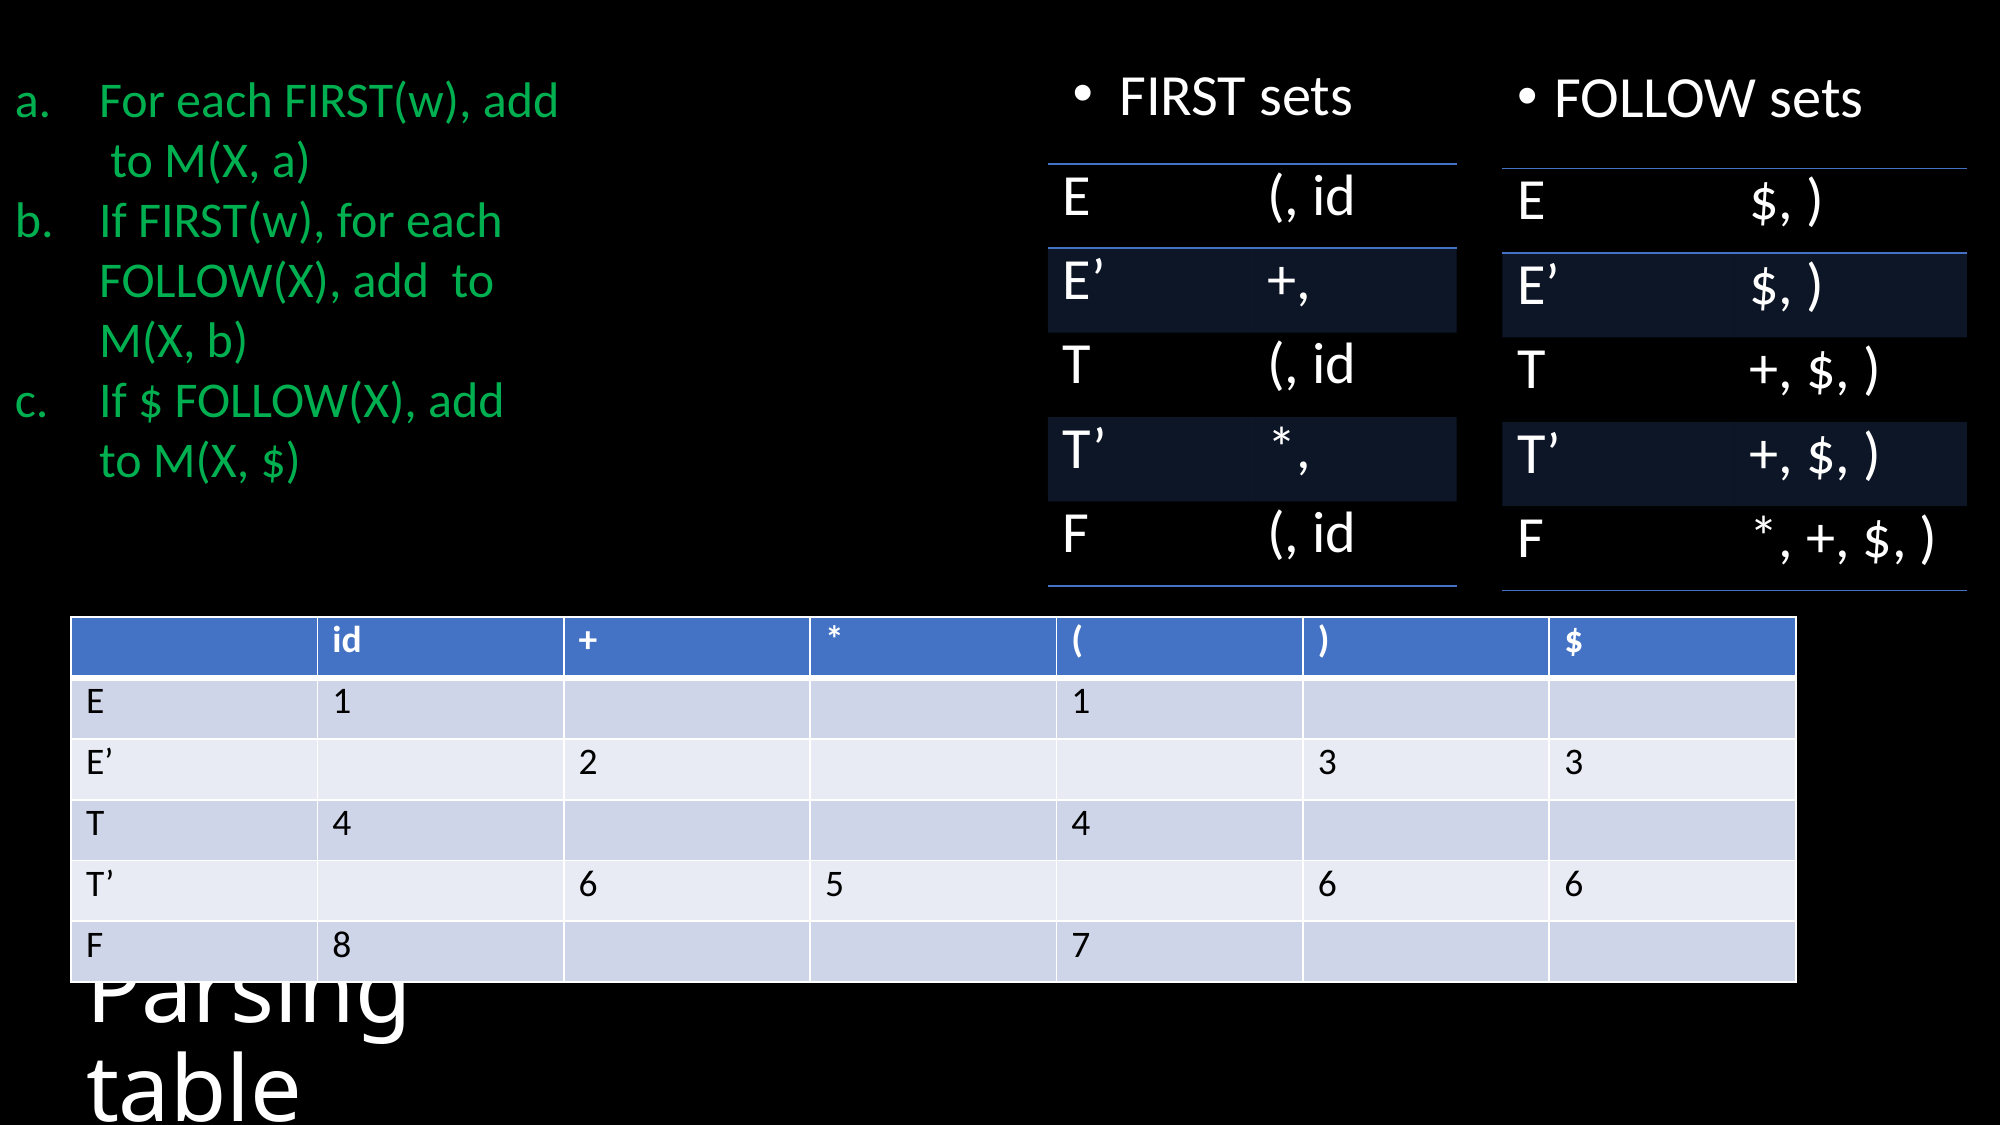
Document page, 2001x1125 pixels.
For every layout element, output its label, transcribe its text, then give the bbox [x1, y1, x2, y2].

table_cell T’ [1502, 422, 1735, 506]
table_cell T’ [72, 861, 317, 920]
table_cell 3 [1304, 740, 1548, 799]
table_cell [1550, 801, 1795, 860]
table_cell 6 [565, 861, 809, 920]
table_cell 1 [1057, 681, 1302, 738]
table_cell [565, 801, 809, 860]
table_cell 2 [565, 740, 809, 799]
table_cell *, +, $, ) [1735, 506, 1967, 590]
table_cell [318, 861, 563, 920]
table_header $, ) [1735, 169, 1967, 252]
table_cell E [72, 681, 317, 738]
table_cell [1304, 922, 1548, 981]
table_cell T [72, 801, 317, 860]
table_cell 6 [1550, 861, 1795, 920]
table_header $ [1550, 618, 1795, 675]
table_cell [318, 740, 563, 799]
table_cell 7 [1057, 922, 1302, 981]
table_cell 1 [318, 681, 563, 738]
table_cell [1304, 681, 1548, 738]
table_cell [811, 922, 1056, 981]
table_cell 4 [318, 801, 563, 860]
table_header * [811, 618, 1056, 675]
table_header + [565, 618, 809, 675]
table_cell 5 [811, 861, 1056, 920]
table_cell +, $, ) [1735, 422, 1967, 506]
table_cell [1550, 922, 1795, 981]
table_header id [318, 618, 563, 675]
table_cell [565, 922, 809, 981]
table_cell [565, 681, 809, 738]
title Parsing table [71, 983, 585, 1104]
table_cell [1304, 801, 1548, 860]
table_cell [811, 681, 1056, 738]
table_cell [1550, 681, 1795, 738]
table_cell [811, 740, 1056, 799]
text_box FIRST sets [1057, 49, 1382, 135]
table_cell [1057, 740, 1302, 799]
table_cell $, ) [1735, 254, 1967, 337]
table_cell 4 [1057, 801, 1302, 860]
table_cell T [1502, 337, 1735, 422]
text_box FOLLOW sets [1502, 59, 2000, 164]
table_cell [811, 801, 1056, 860]
table_cell F [1502, 506, 1735, 590]
table_header ( [1057, 618, 1302, 675]
table_cell 3 [1550, 740, 1795, 799]
table_cell E’ [72, 740, 317, 799]
table_cell 8 [318, 922, 563, 981]
table_header ) [1304, 618, 1548, 675]
table_cell E’ [1502, 254, 1735, 337]
table_cell [1057, 861, 1302, 920]
table_cell +, $, ) [1735, 337, 1967, 422]
table_cell 6 [1304, 861, 1548, 920]
table_header E [1502, 169, 1735, 252]
table_header [72, 618, 317, 675]
table_cell F [72, 922, 317, 981]
